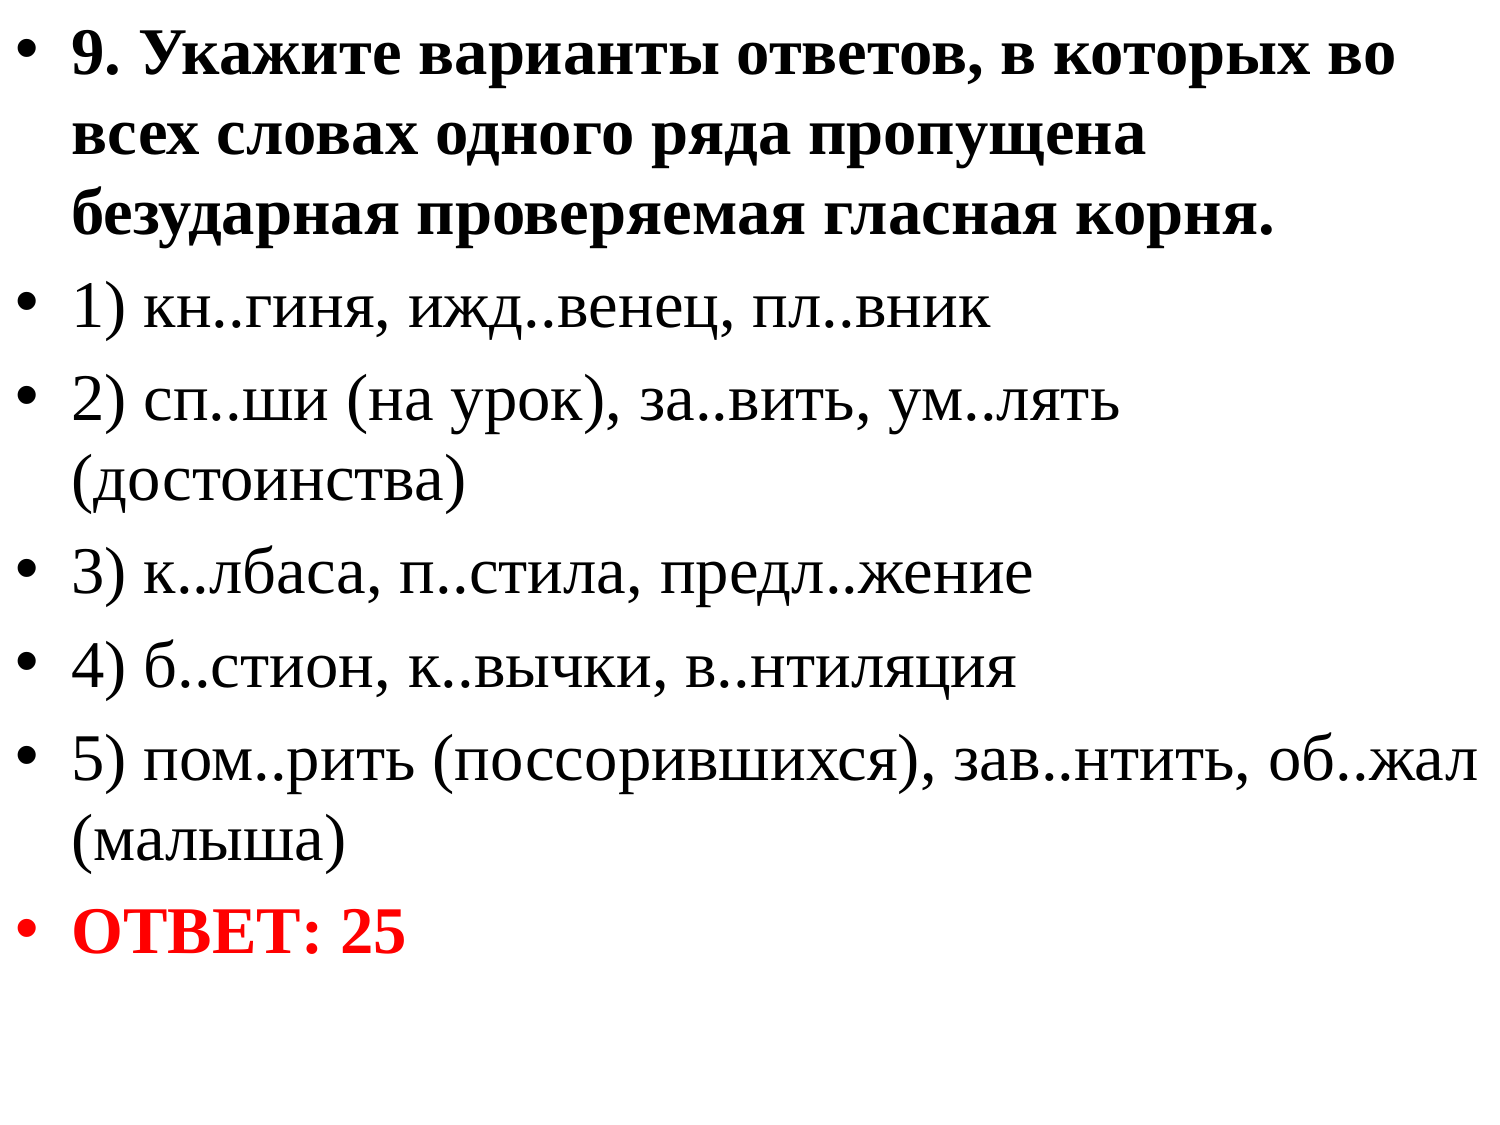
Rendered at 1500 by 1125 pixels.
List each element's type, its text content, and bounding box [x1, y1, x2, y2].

list 9. Укажите варианты ответов, в которых во всех словах одного ряда пропущена безударная проверяемая гласная корня. 1) кн..гиня, ижд..венец, пл..вник 2) сп..ши (на урок), за..вить, ум..лять (достоинства) 3) к..лбаса, п..стила, предл..жение 4) б..стион, к..вычки, в..нтиляция 5) пом..рить (поссорившихся), зав..нтить, об..жал (малыша) ОТВЕТ: 25 [0, 0, 1500, 1125]
